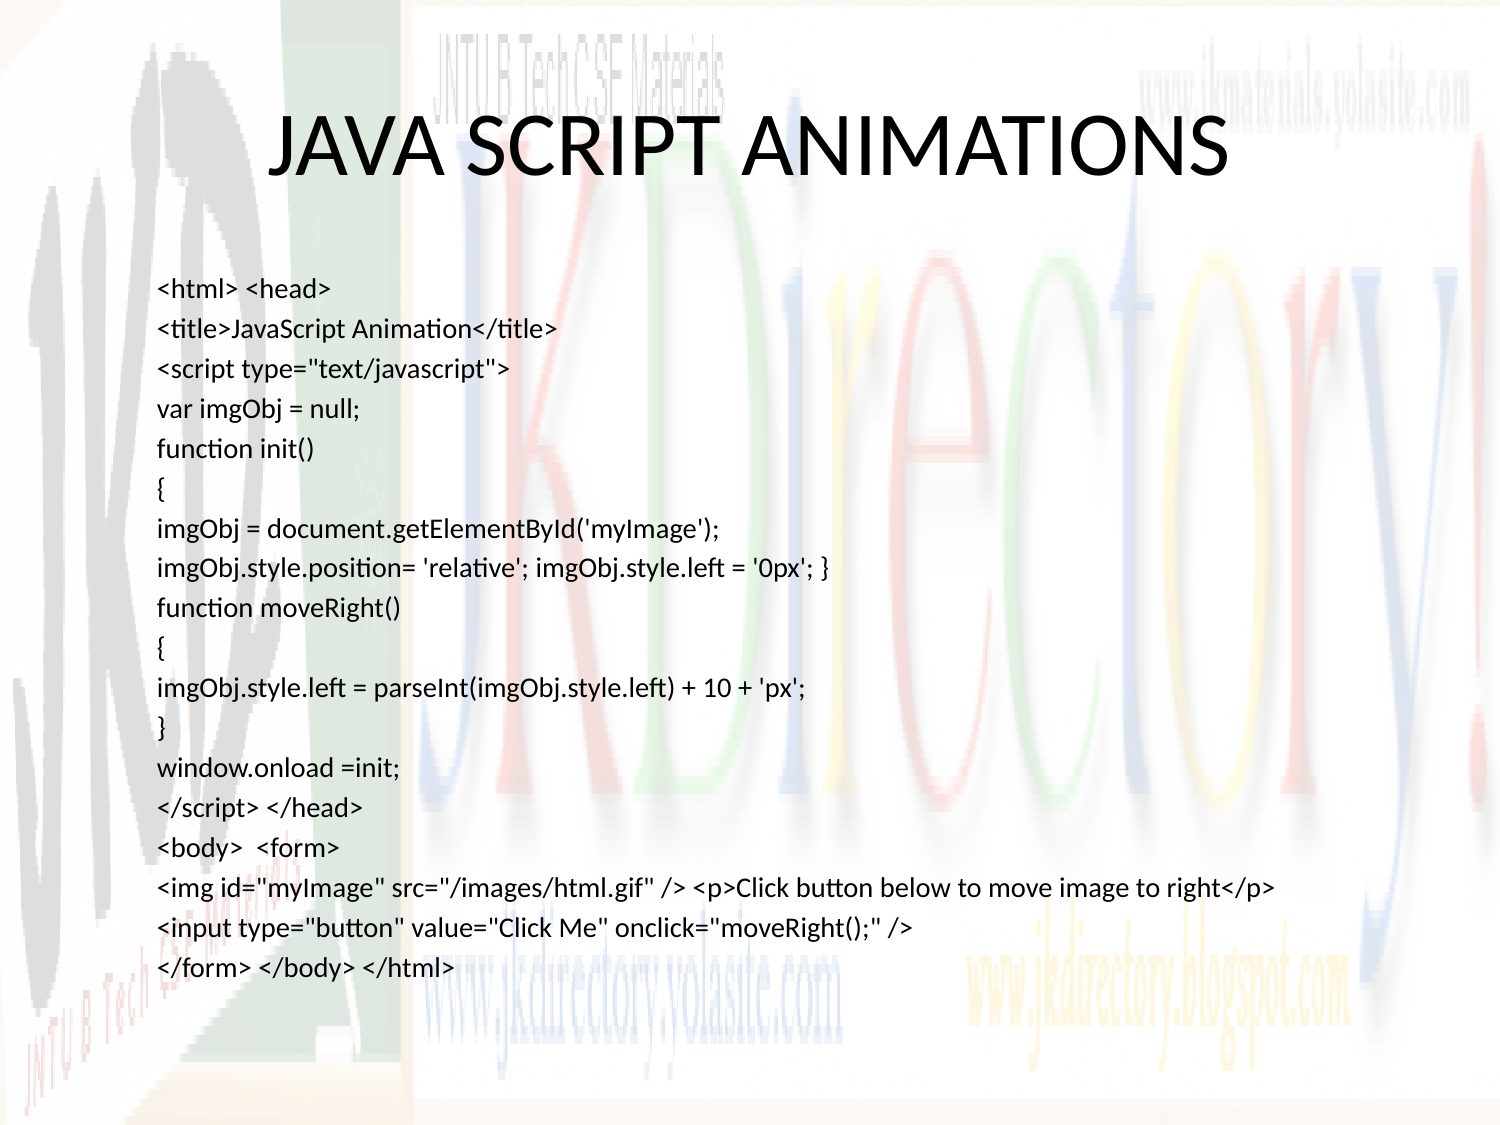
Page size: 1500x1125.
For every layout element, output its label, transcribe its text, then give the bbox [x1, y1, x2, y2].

list <html> <head> <title>JavaScript Animation</title> <script type="text/javascript"> var imgObj = null; function init() { imgObj = document.getElementById('myImage'); imgObj.style.position= 'relative'; imgObj.style.left = '0px'; } function moveRight() { imgObj.style.left = parseInt(imgObj.style.left) + 10 + 'px'; } window.onload =init; </script> </head> <body> <form> <img id="myImage" src="/images/html.gif" /> <p>Click button below to move image to right</p> <input type="button" value="Click Me" onclick="moveRight();" /> </form> </body> </html> [75, 262, 1425, 1005]
title JAVA SCRIPT ANIMATIONS [75, 45, 1425, 233]
